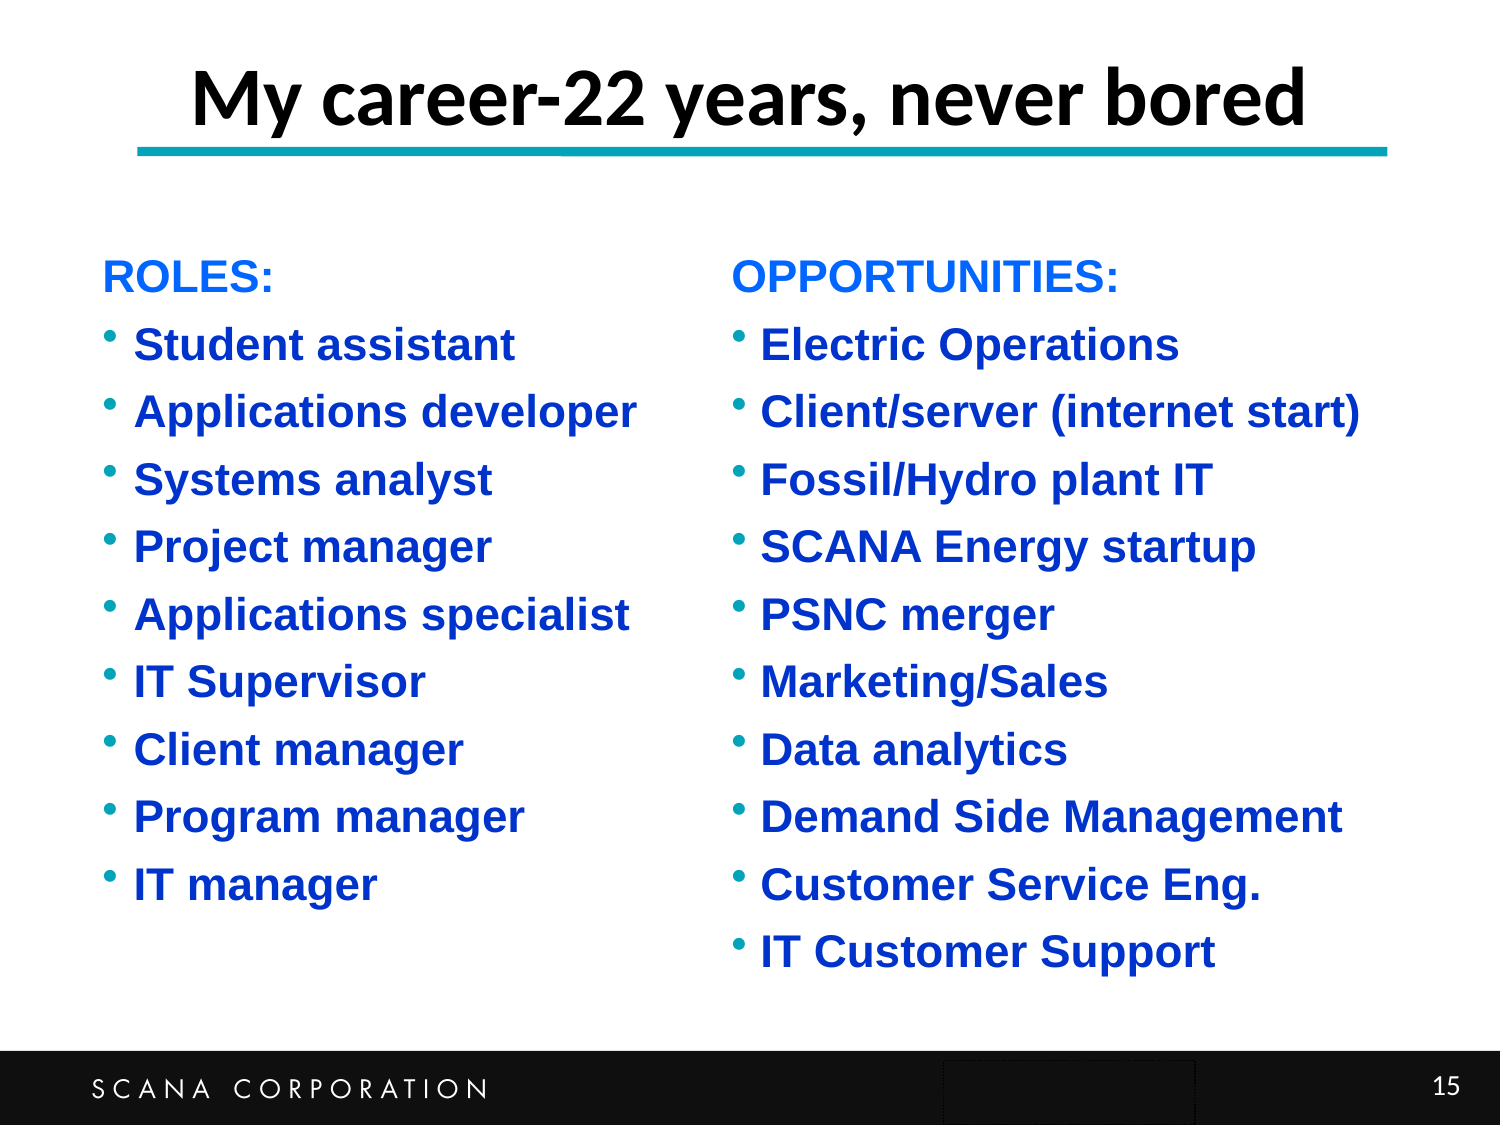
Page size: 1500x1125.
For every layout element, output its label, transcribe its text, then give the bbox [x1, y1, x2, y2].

text_box ROLES: Student assistant Applications developer Systems analyst Project manager Applications specialist IT Supervisor Client manager Program manager IT manager [87, 239, 716, 985]
slide_number 15 [1425, 1053, 1476, 1114]
text_box OPPORTUNITIES: Electric Operations Client/server (internet start) Fossil/Hydro plant IT SCANA Energy startup PSNC merger Marketing/Sales Data analytics Demand Side Management Customer Service Eng. IT Customer Support [716, 239, 1425, 1115]
picture [0, 0, 1500, 1125]
title My career-22 years, never bored [74, 45, 1426, 139]
